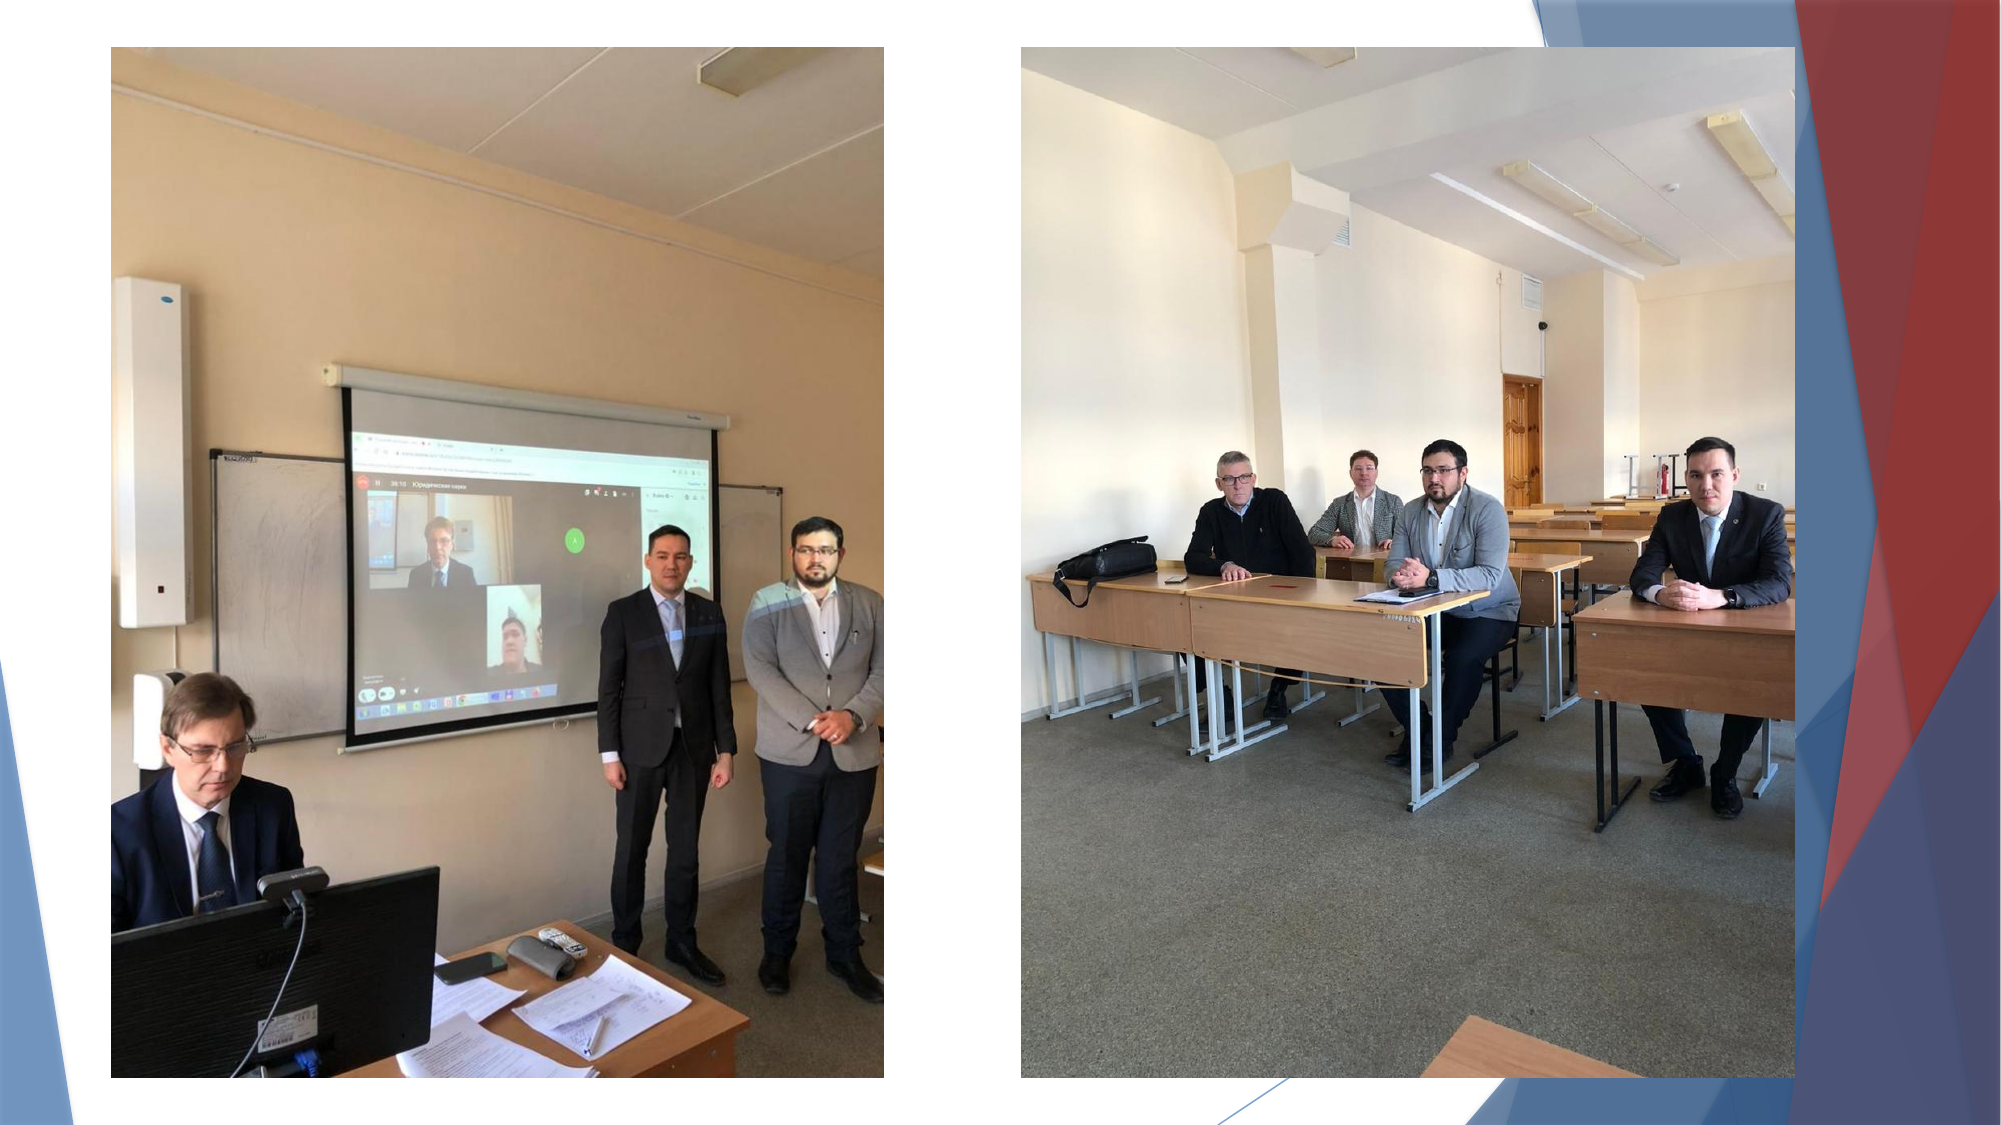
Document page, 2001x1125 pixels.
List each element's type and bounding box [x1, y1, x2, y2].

picture [1021, 46, 1795, 1078]
list [110, 46, 885, 1078]
